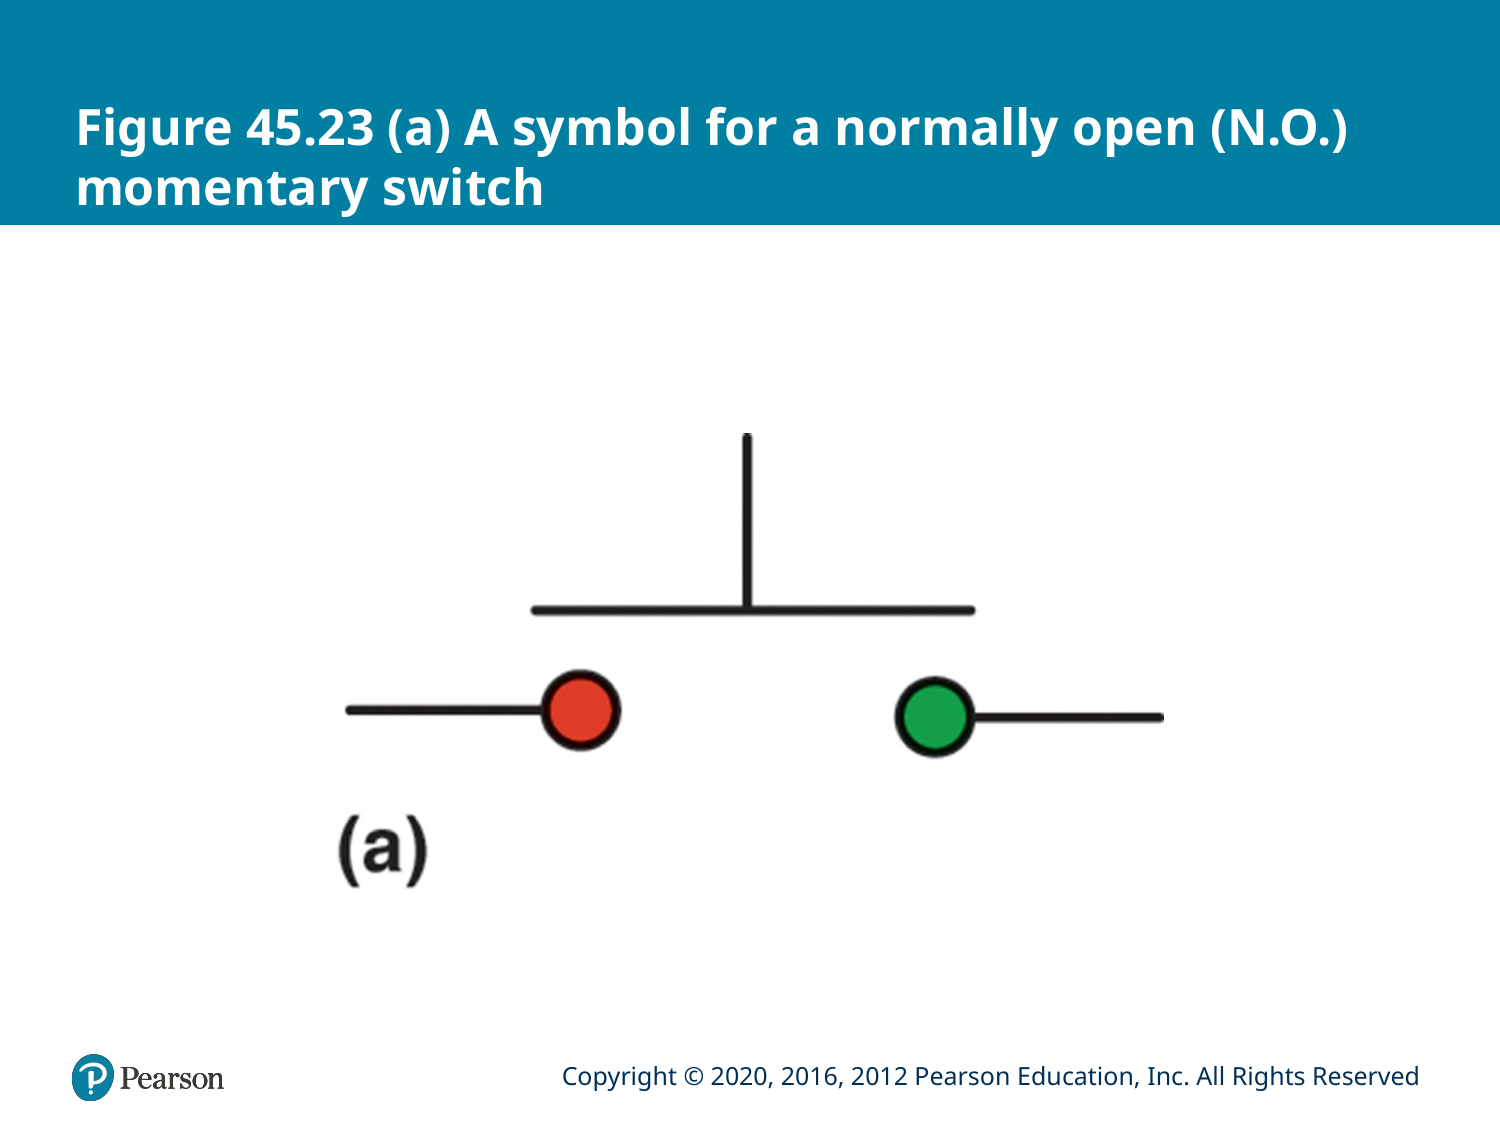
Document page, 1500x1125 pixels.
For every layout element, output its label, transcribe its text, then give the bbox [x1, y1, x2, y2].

title Figure 45.23 (a) A symbol for a normally open (N.O.) momentary switch [75, 35, 1425, 216]
picture [72, 1088, 83, 1101]
picture [80, 1063, 106, 1088]
picture [72, 1054, 87, 1070]
picture [98, 1054, 224, 1101]
picture [335, 433, 1165, 891]
